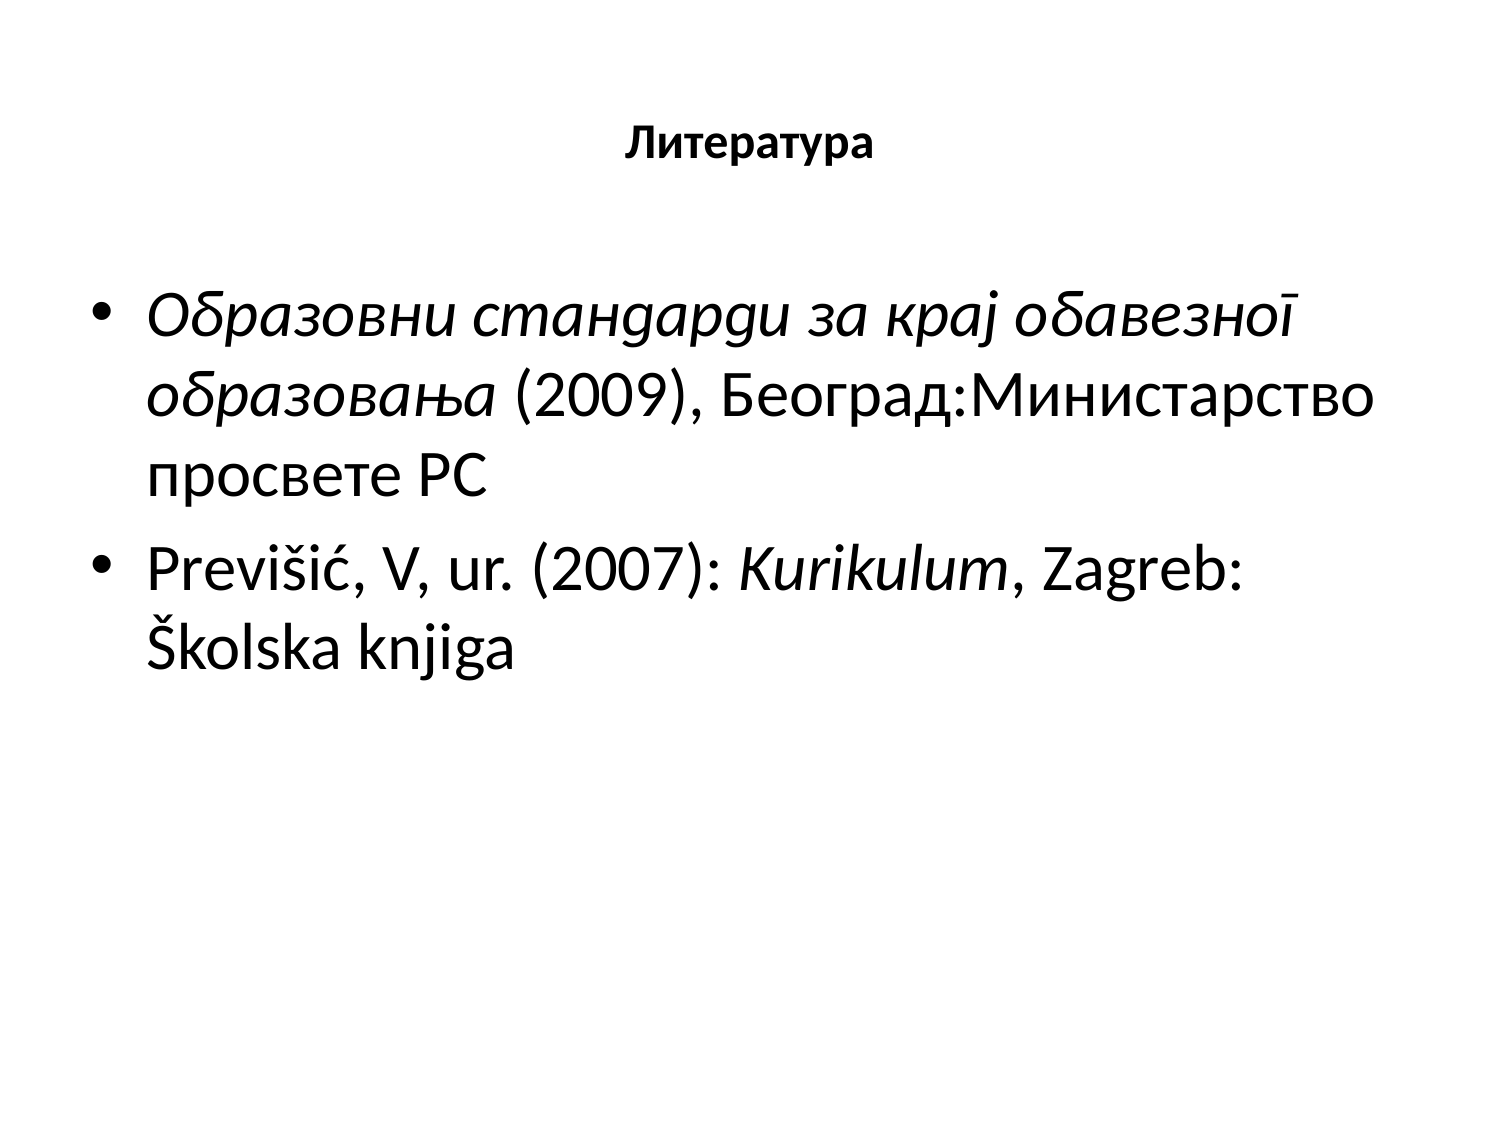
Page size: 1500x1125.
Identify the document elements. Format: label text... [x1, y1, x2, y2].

list Образовни стандарди за крај обавезног образовања (2009), Београд:Министарство просвете РС Previšić, V, ur. (2007): Kurikulum, Zagreb: Školska knjiga [75, 262, 1425, 1005]
title Литература [75, 45, 1425, 233]
